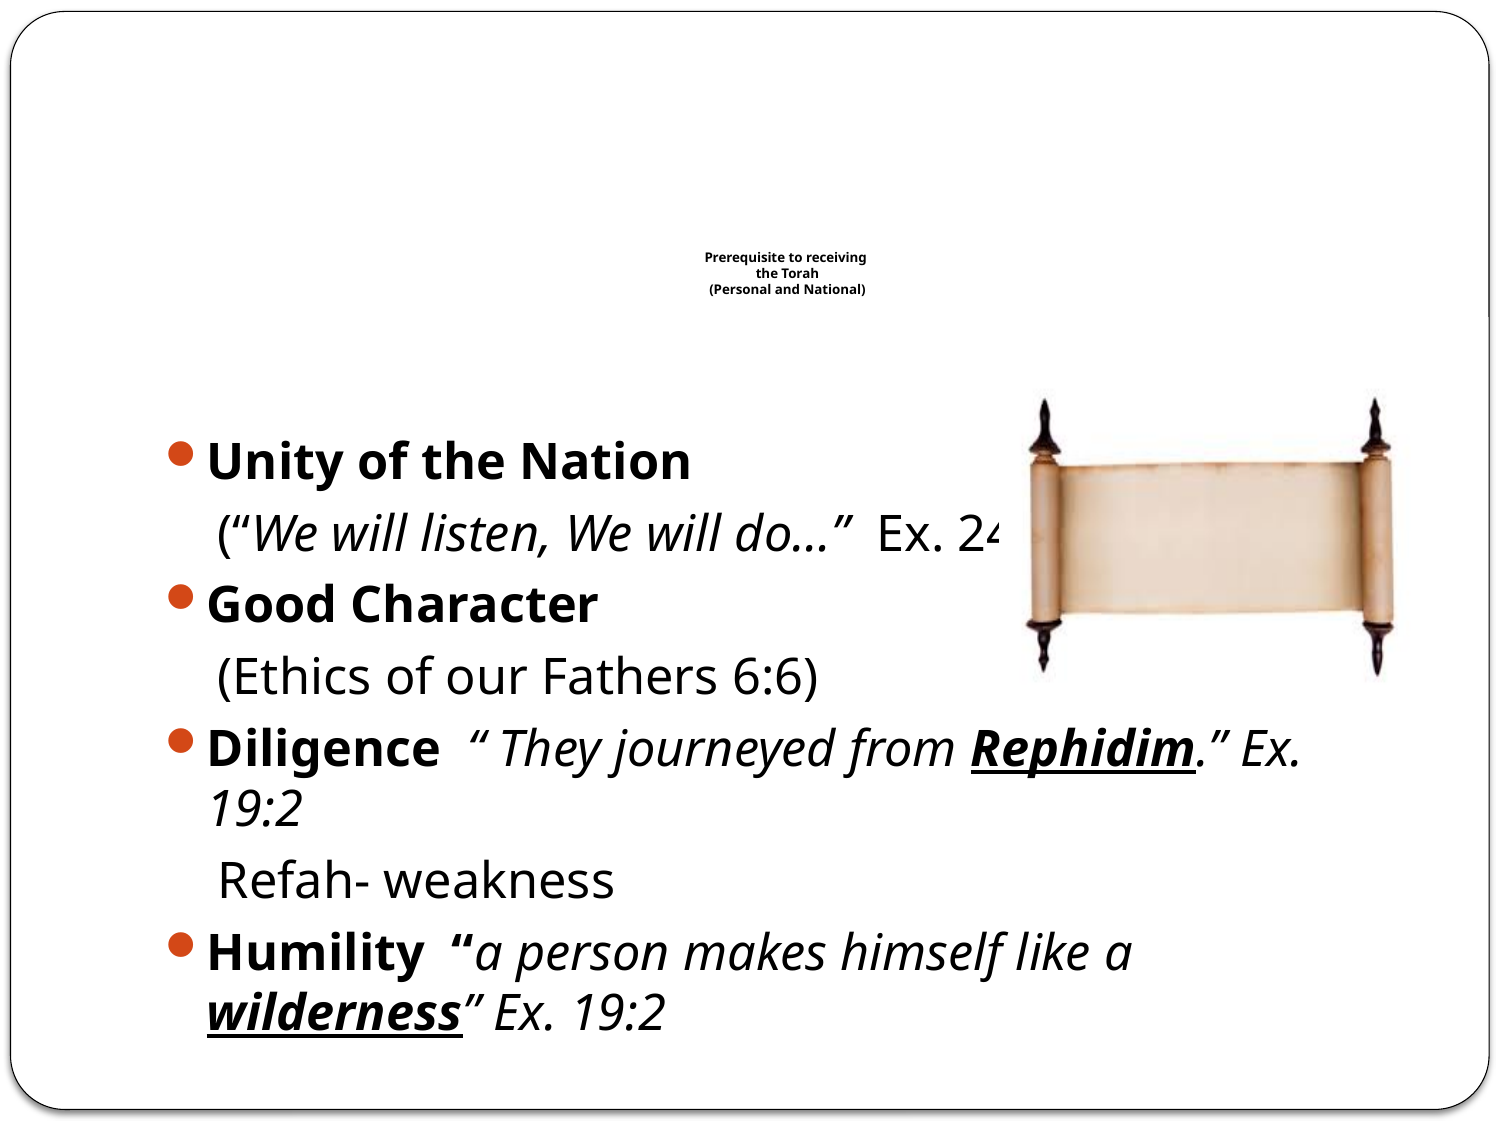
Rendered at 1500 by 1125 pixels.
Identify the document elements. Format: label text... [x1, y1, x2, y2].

picture [999, 374, 1426, 701]
list Unity of the Nation (“We will listen, We will do…” Ex. 24:7) Good Character (Ethics of our Fathers 6:6) Diligence “ They journeyed from Rephidim.” Ex. 19:2 Refah- weakness Humility “a person makes himself like a wilderness” Ex. 19:2 [150, 350, 1425, 1050]
title Prerequisite to receiving the Torah (Personal and National) [150, 37, 1425, 313]
